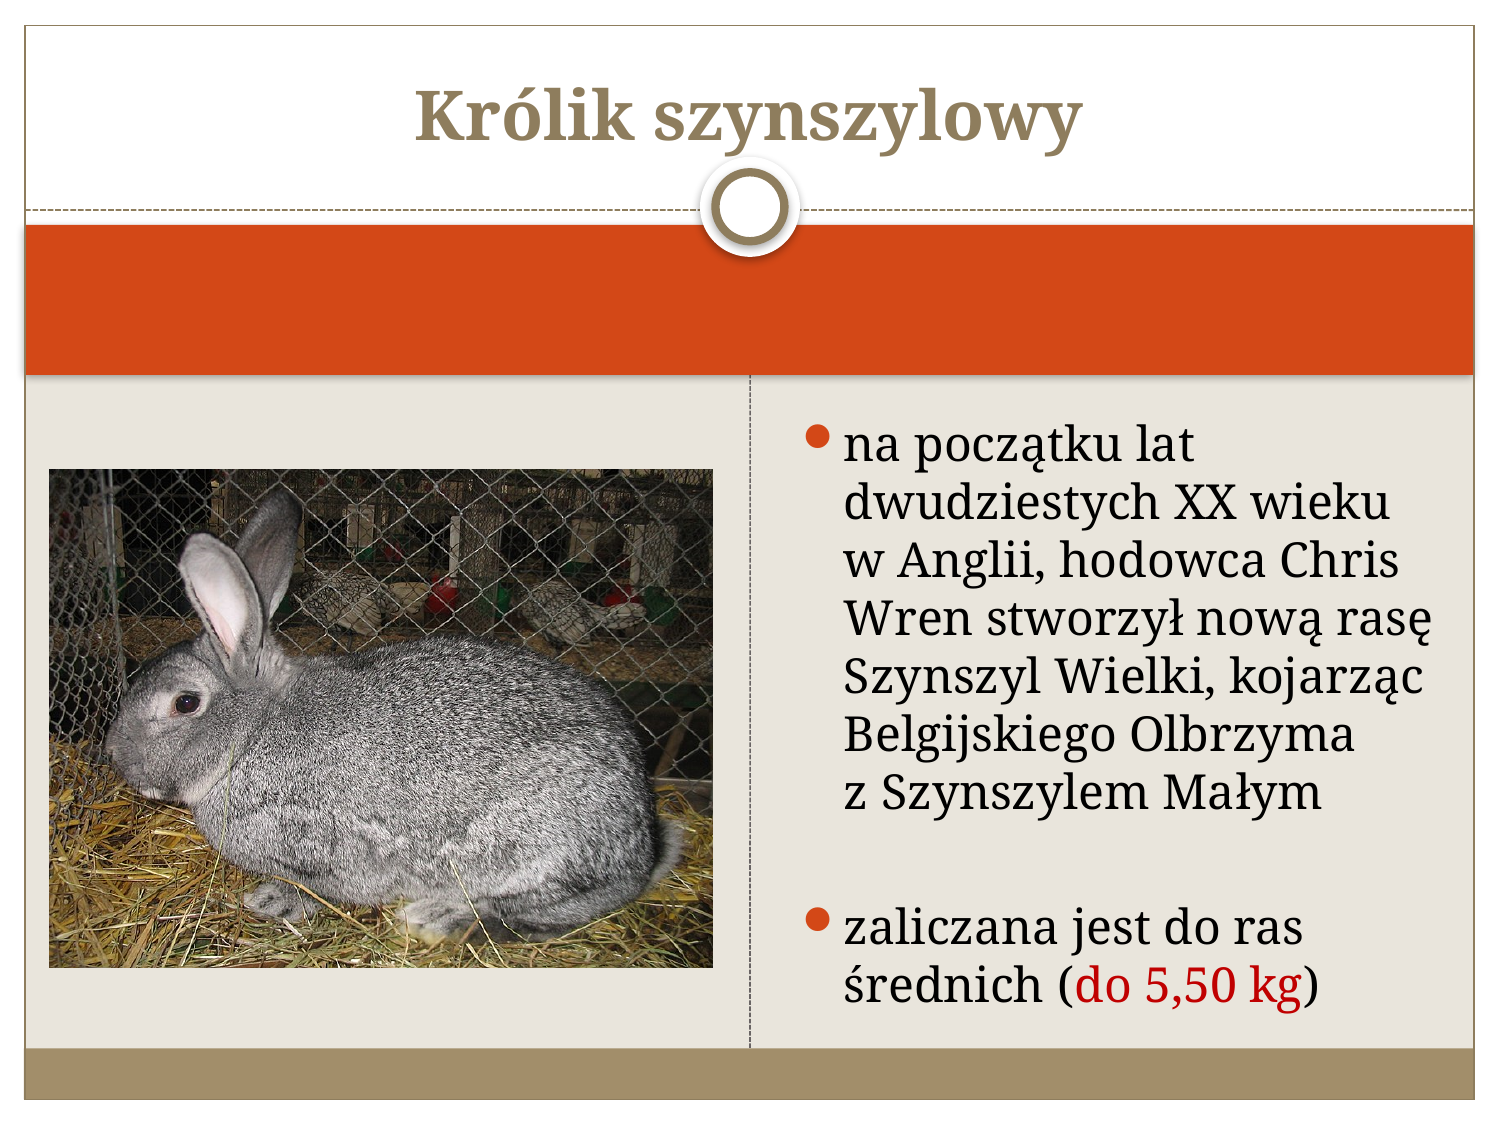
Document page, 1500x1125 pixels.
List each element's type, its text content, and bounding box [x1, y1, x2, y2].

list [49, 469, 713, 968]
list na początku lat dwudziestych XX wieku w Anglii, hodowca Chris Wren stworzył nową rasę Szynszyl Wielki, kojarząc Belgijskiego Olbrzyma z Szynszylem Małym zaliczana jest do ras średnich (do 5,50 kg) [787, 405, 1450, 1033]
title Królik szynszylowy [49, 37, 1450, 162]
